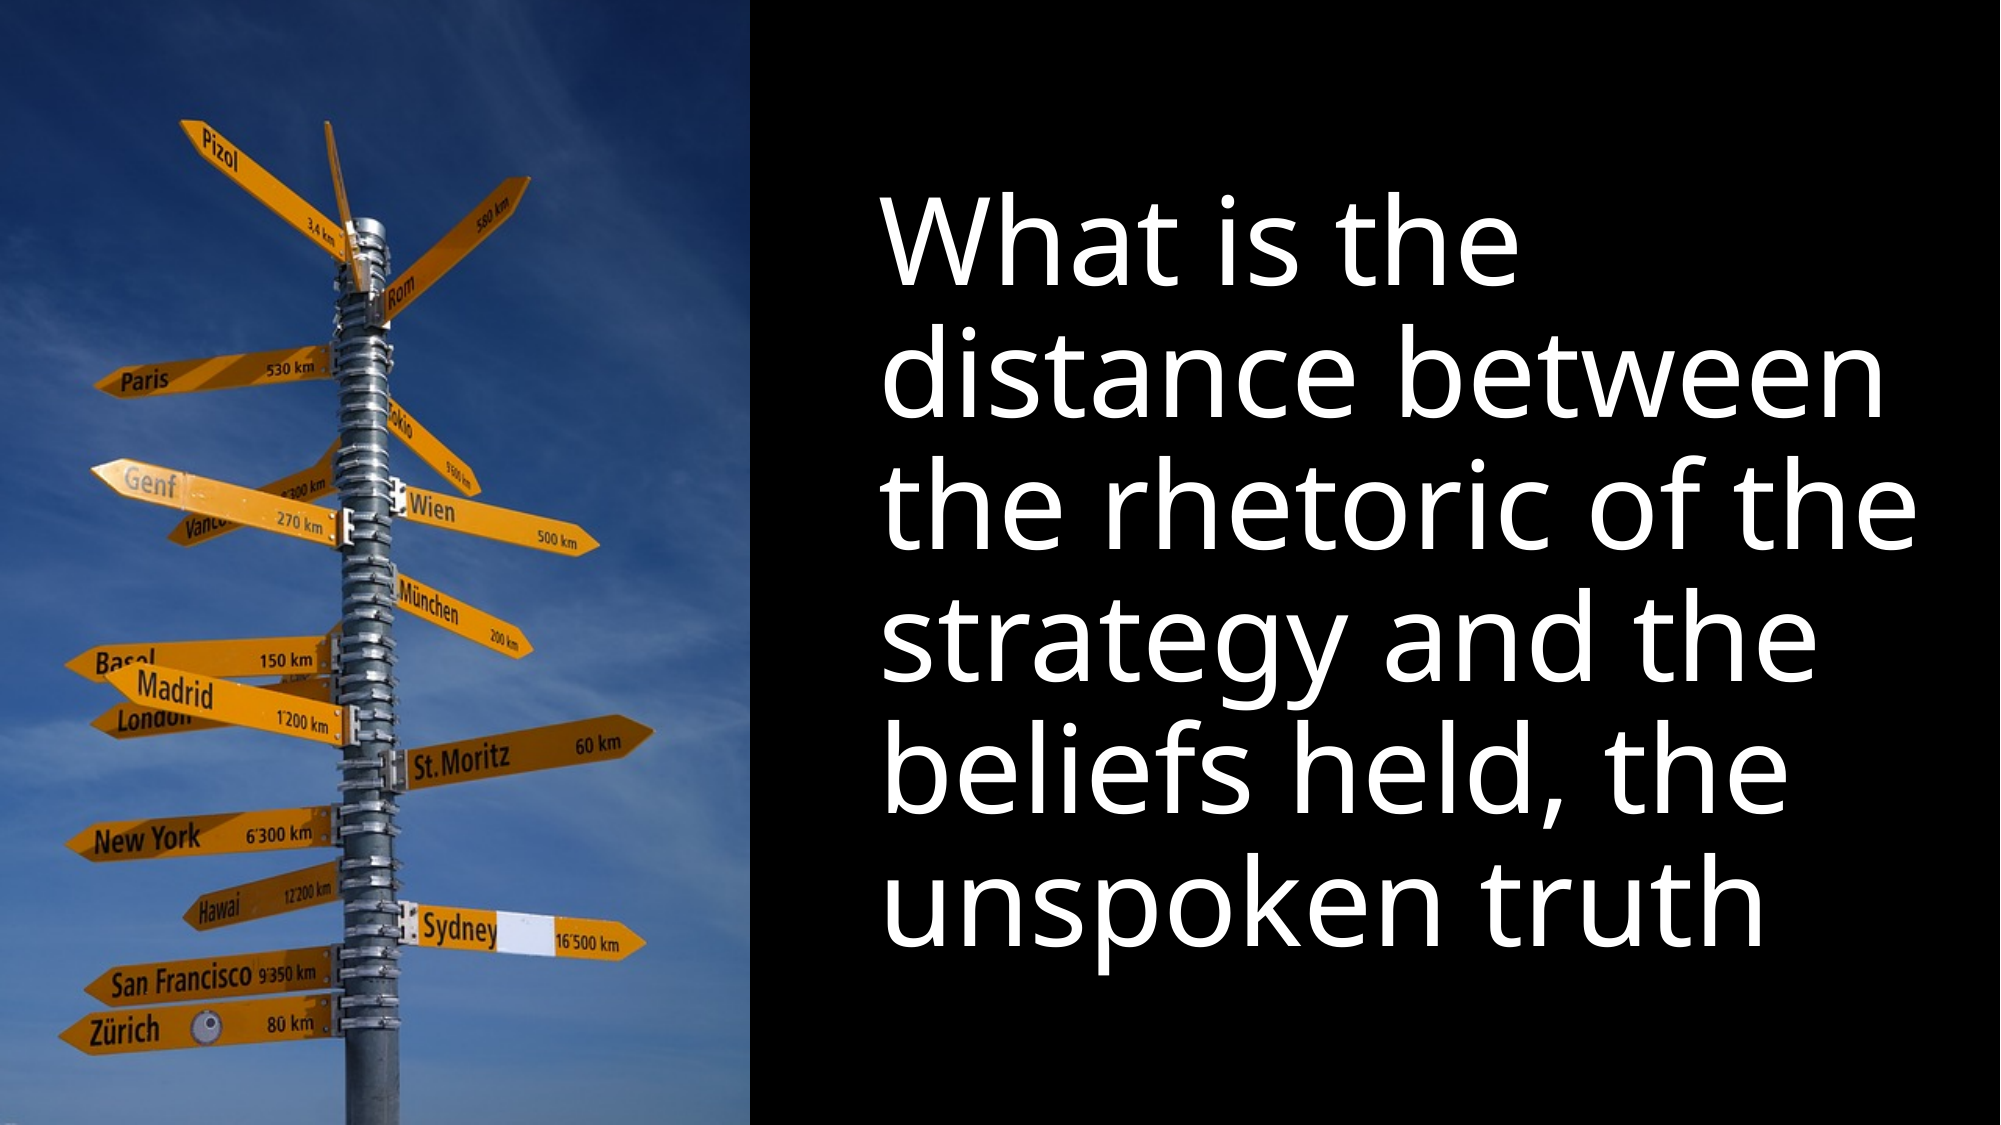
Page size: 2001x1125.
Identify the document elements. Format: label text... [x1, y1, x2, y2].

title What is the distance between the rhetoric of the strategy and the beliefs held, the unspoken truth [863, 144, 1947, 981]
picture [0, 0, 750, 1125]
